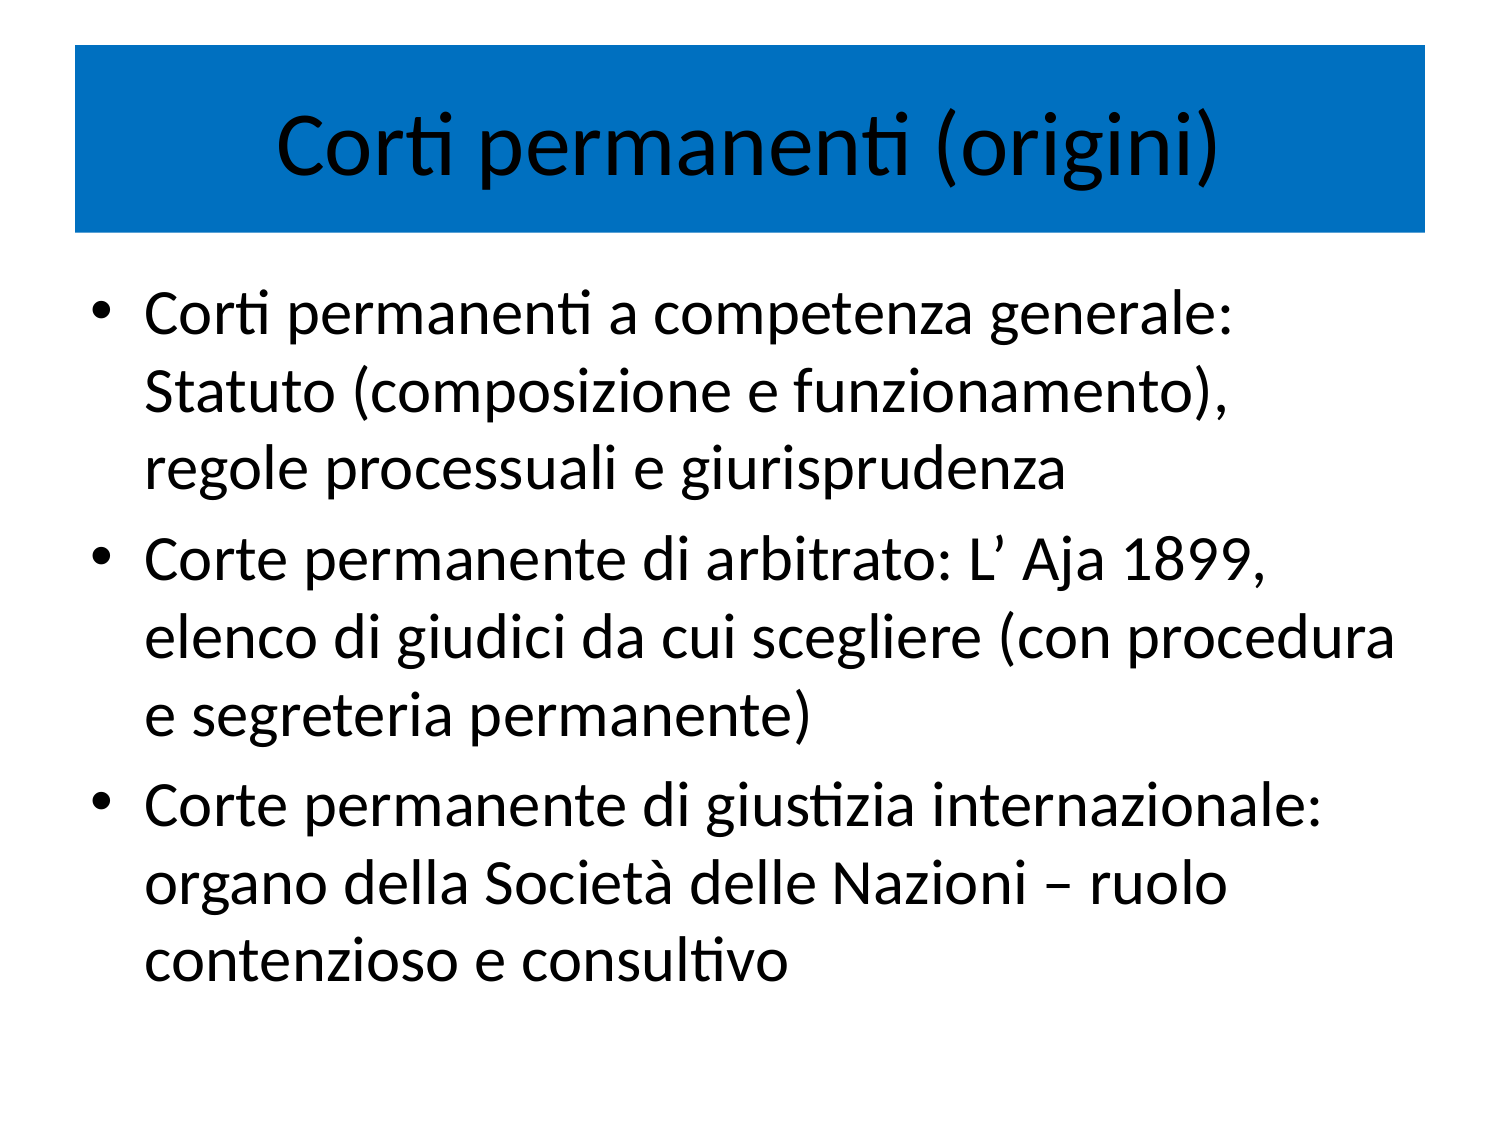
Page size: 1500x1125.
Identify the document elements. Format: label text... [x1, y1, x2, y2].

title Corti permanenti (origini) [75, 45, 1425, 233]
list Corti permanenti a competenza generale: Statuto (composizione e funzionamento), regole processuali e giurisprudenza Corte permanente di arbitrato: L’ Aja 1899, elenco di giudici da cui scegliere (con procedura e segreteria permanente) Corte permanente di giustizia internazionale: organo della Società delle Nazioni – ruolo contenzioso e consultivo [75, 262, 1425, 1005]
